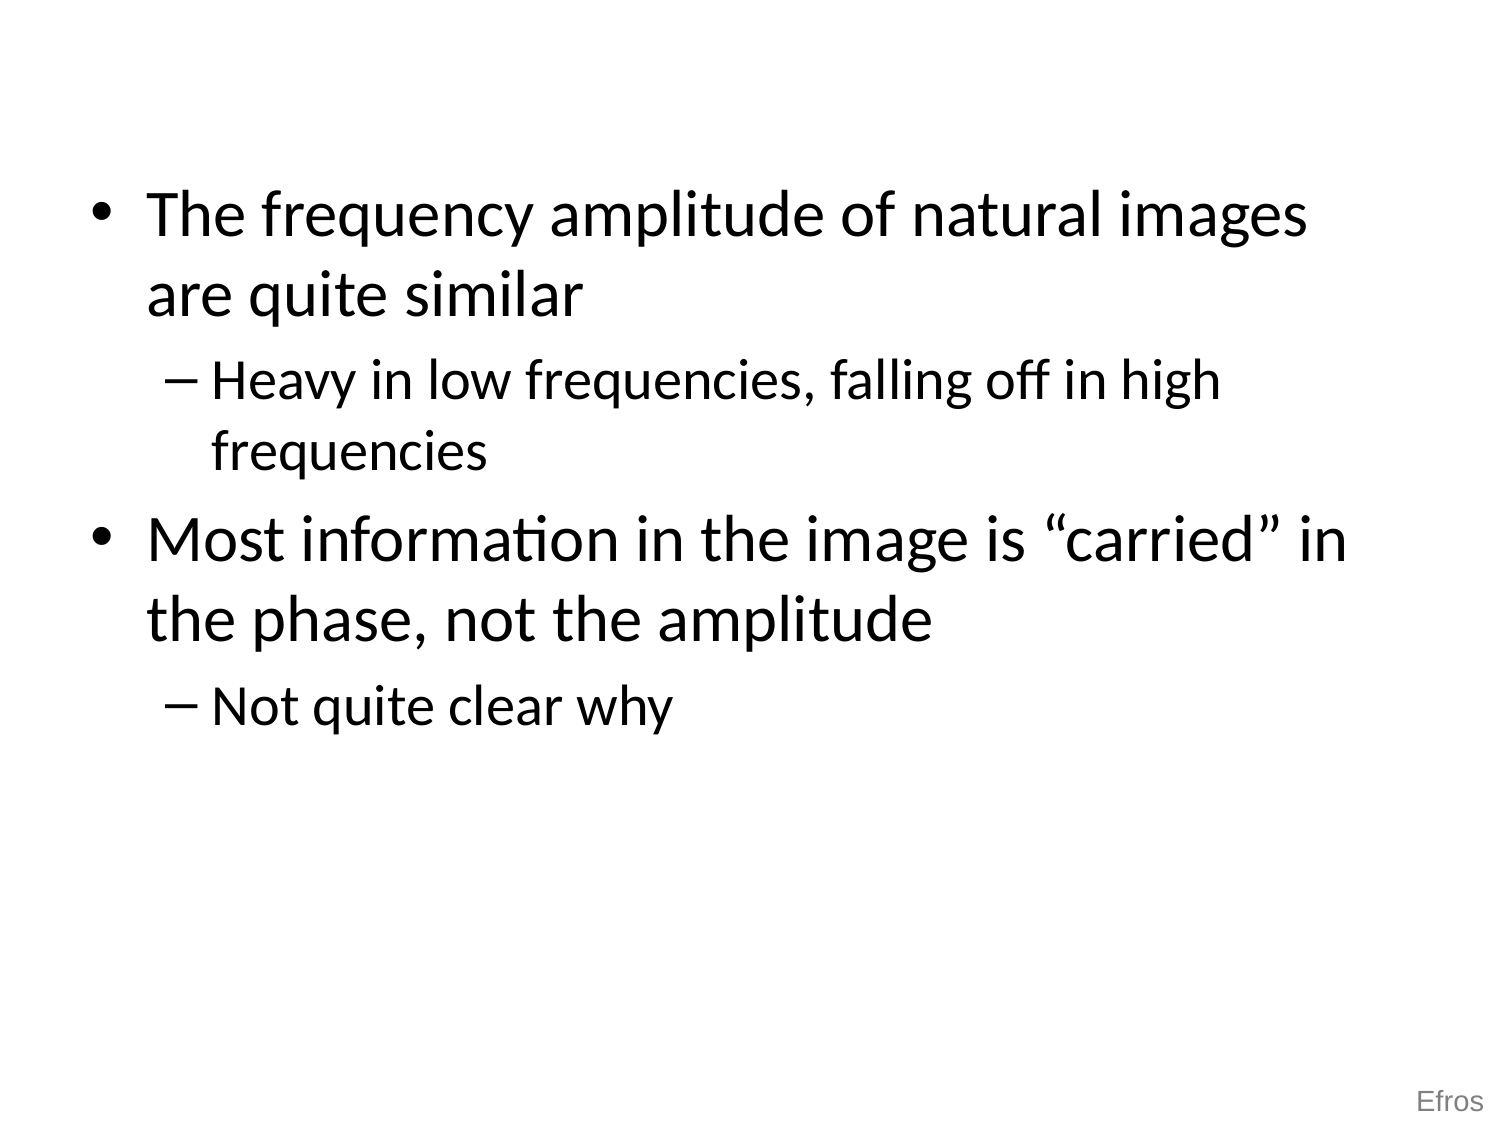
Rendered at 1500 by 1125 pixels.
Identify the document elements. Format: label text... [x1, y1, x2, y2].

text_box Efros [1401, 1074, 1500, 1125]
list The frequency amplitude of natural images are quite similar Heavy in low frequencies, falling off in high frequencies Most information in the image is “carried” in the phase, not the amplitude Not quite clear why [75, 162, 1425, 1005]
